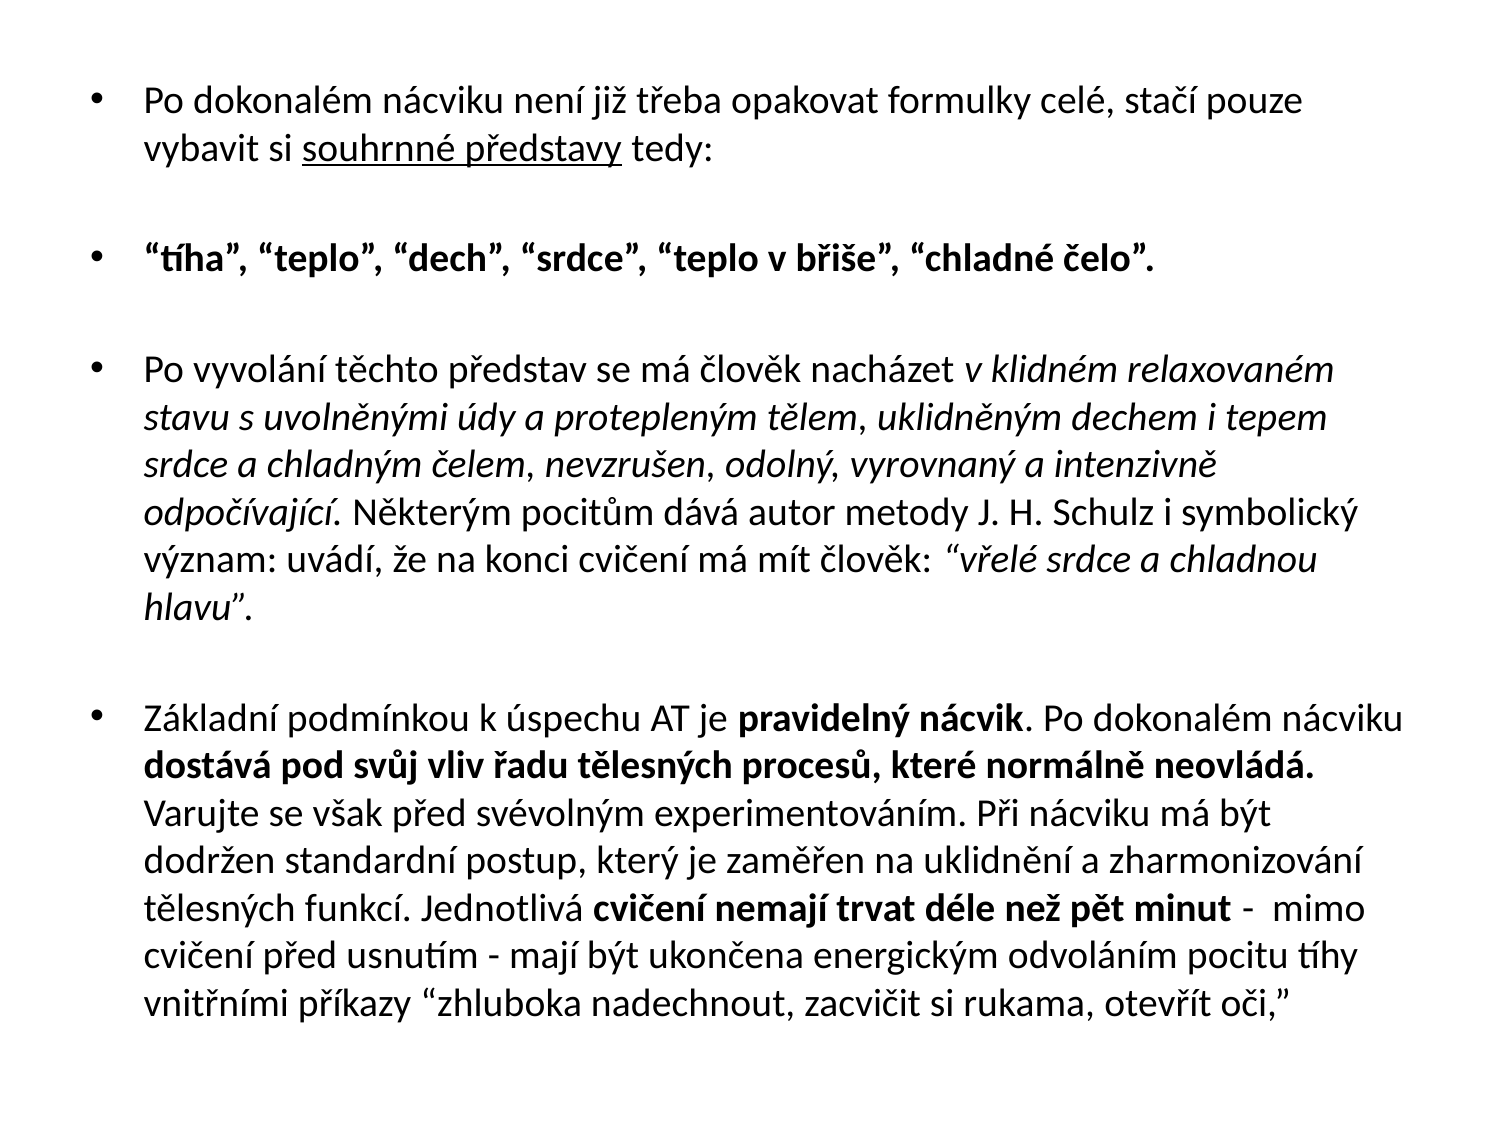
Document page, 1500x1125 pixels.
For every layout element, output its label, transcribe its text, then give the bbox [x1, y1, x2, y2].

list Po dokonalém nácviku není již třeba opakovat formulky celé, stačí pouze vybavit si souhrnné představy tedy: “tíha”, “teplo”, “dech”, “srdce”, “teplo v břiše”, “chladné čelo”. Po vyvolání těchto představ se má člověk nacházet v klidném relaxovaném stavu s uvolněnými údy a protepleným tělem, uklidněným dechem i tepem srdce a chladným čelem, nevzrušen, odolný, vyrovnaný a intenzivně odpočívající. Některým pocitům dává autor metody J. H. Schulz i symbolický význam: uvádí, že na konci cvičení má mít člověk: “vřelé srdce a chladnou hlavu”. Základní podmínkou k úspechu AT je pravidelný nácvik. Po dokonalém nácviku dostává pod svůj vliv řadu tělesných procesů, které normálně neovládá. Varujte se však před svévolným experimentováním. Při nácviku má být dodržen standardní postup, který je zaměřen na uklidnění a zharmonizování tělesných funkcí. Jednotlivá cvičení nemají trvat déle než pět minut - mimo cvičení před usnutím - mají být ukončena energickým odvoláním pocitu tíhy vnitřními příkazy “zhluboka nadechnout, zacvičit si rukama, otevřít oči,” [75, 66, 1425, 1083]
